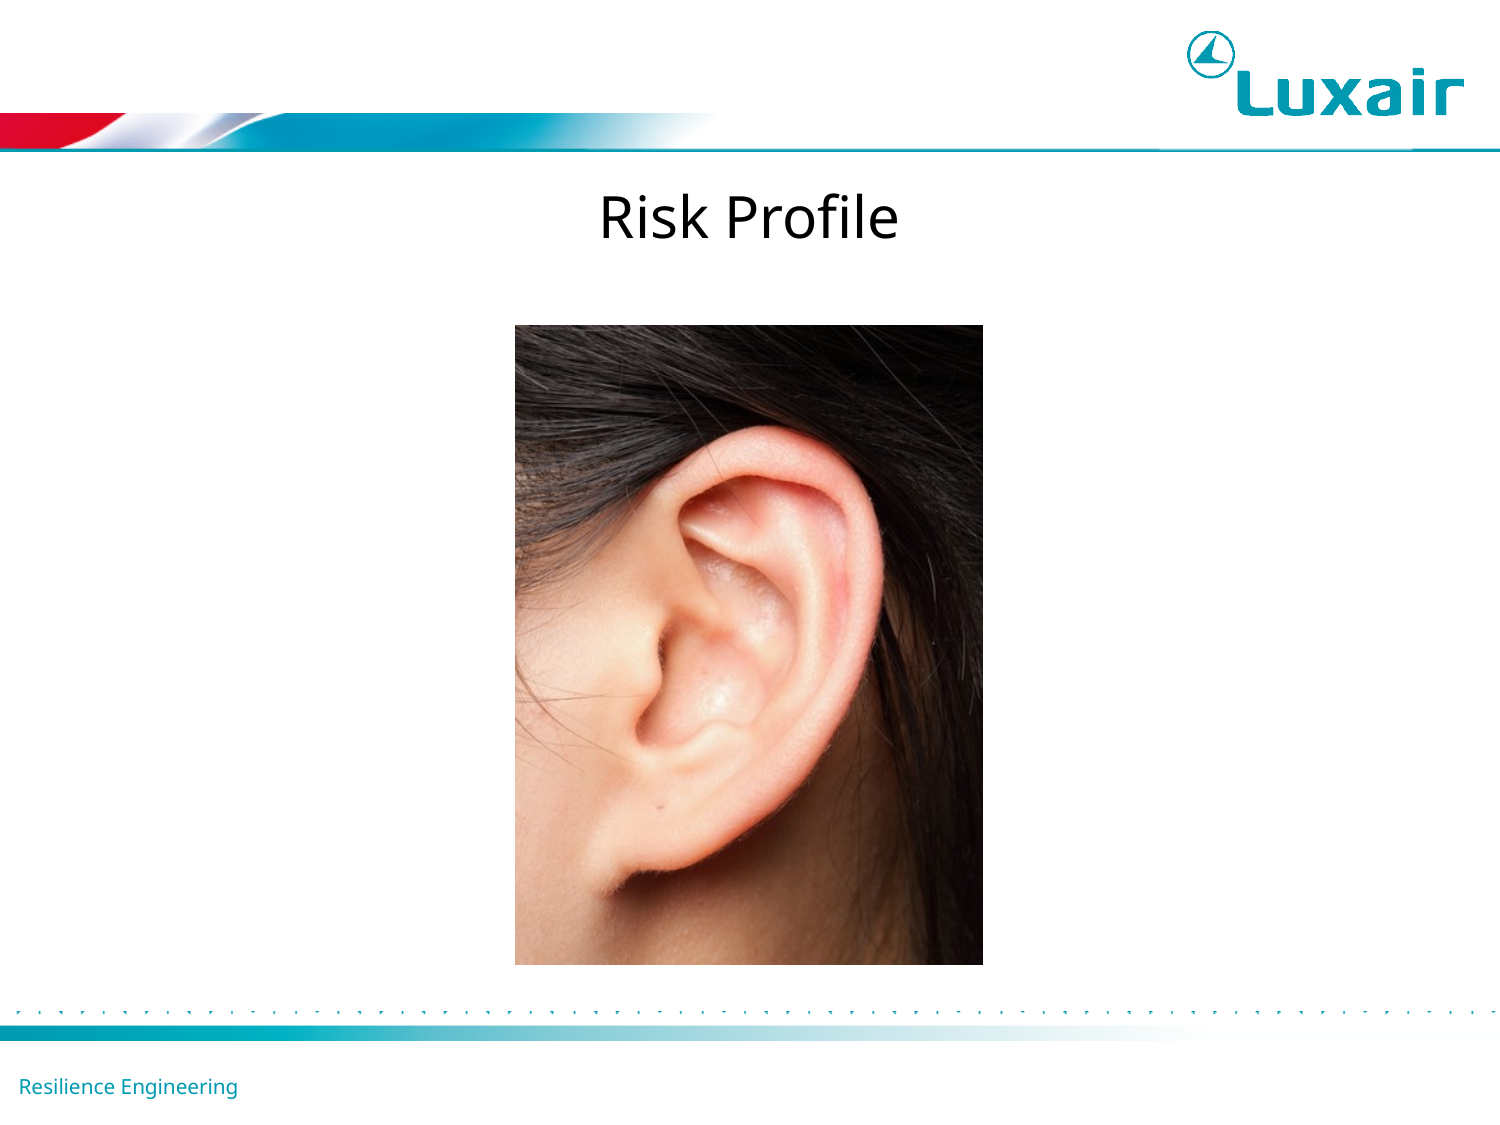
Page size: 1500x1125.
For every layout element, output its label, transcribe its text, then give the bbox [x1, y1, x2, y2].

text_box Risk Profile [0, 172, 1500, 258]
picture [0, 31, 1500, 152]
picture [0, 1011, 1500, 1041]
picture [514, 325, 984, 965]
